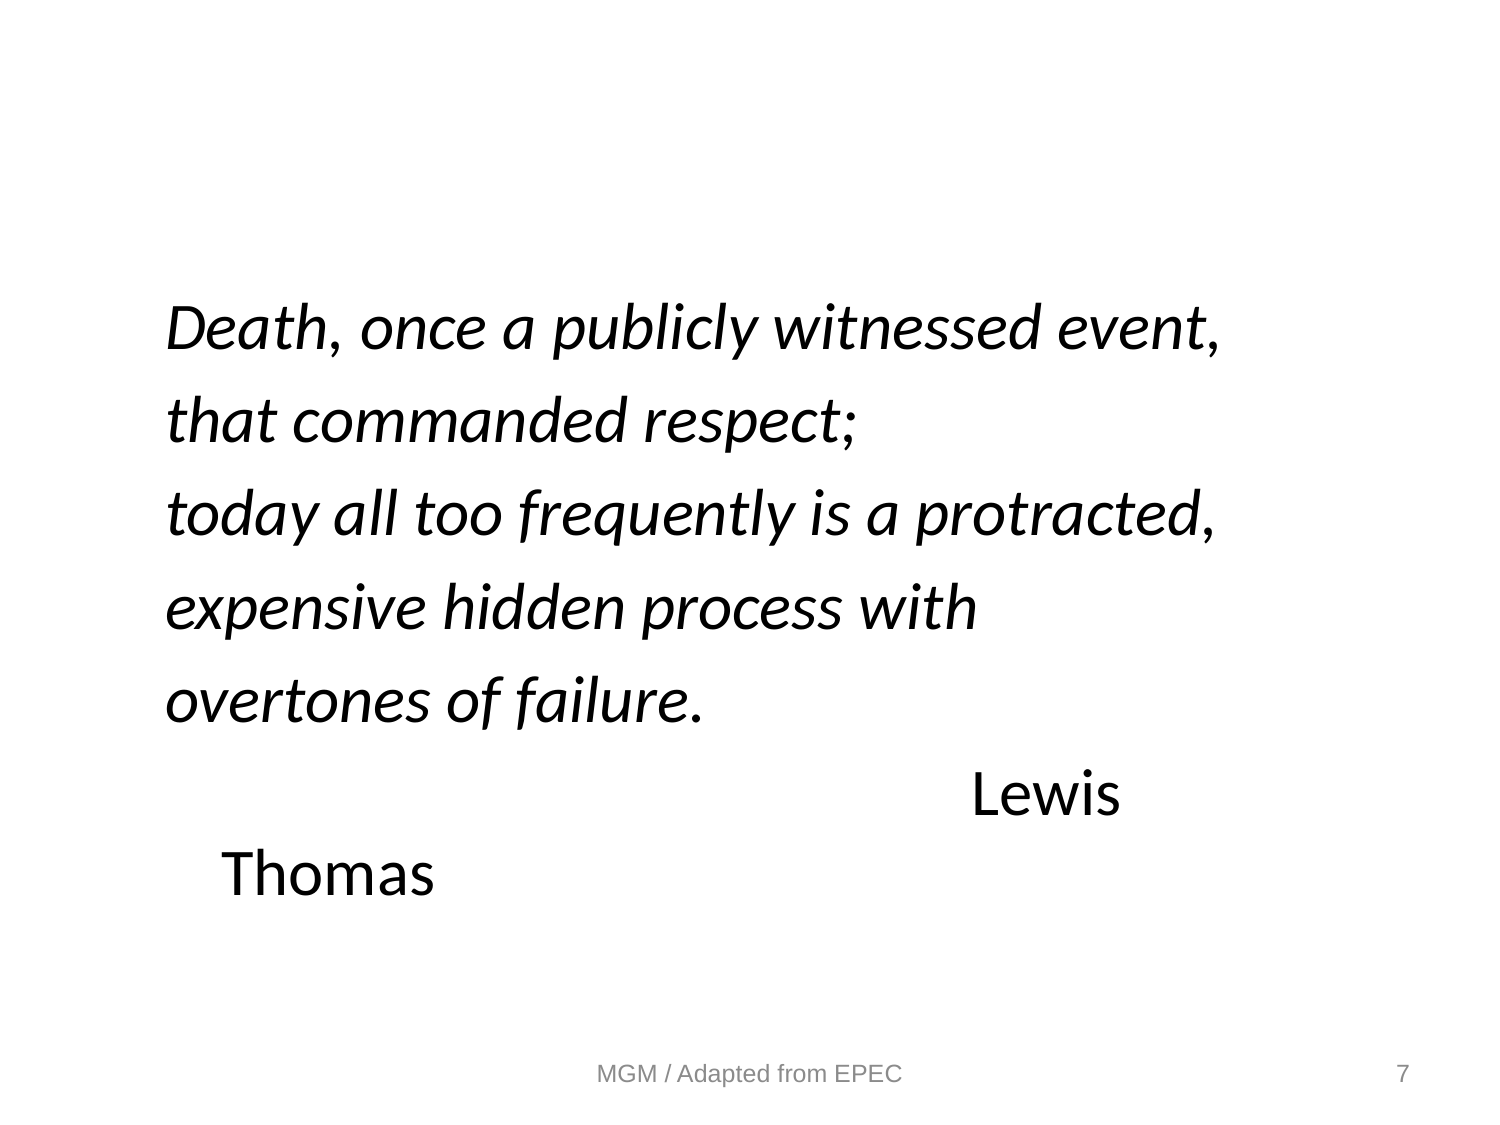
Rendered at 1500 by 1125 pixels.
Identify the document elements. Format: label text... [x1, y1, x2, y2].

slide_number 7 [1074, 1042, 1425, 1103]
footer MGM / Adapted from EPEC [512, 1042, 988, 1103]
list Death, once a publicly witnessed event, that commanded respect; today all too frequently is a protracted, expensive hidden process with overtones of failure. Lewis Thomas [150, 275, 1338, 863]
